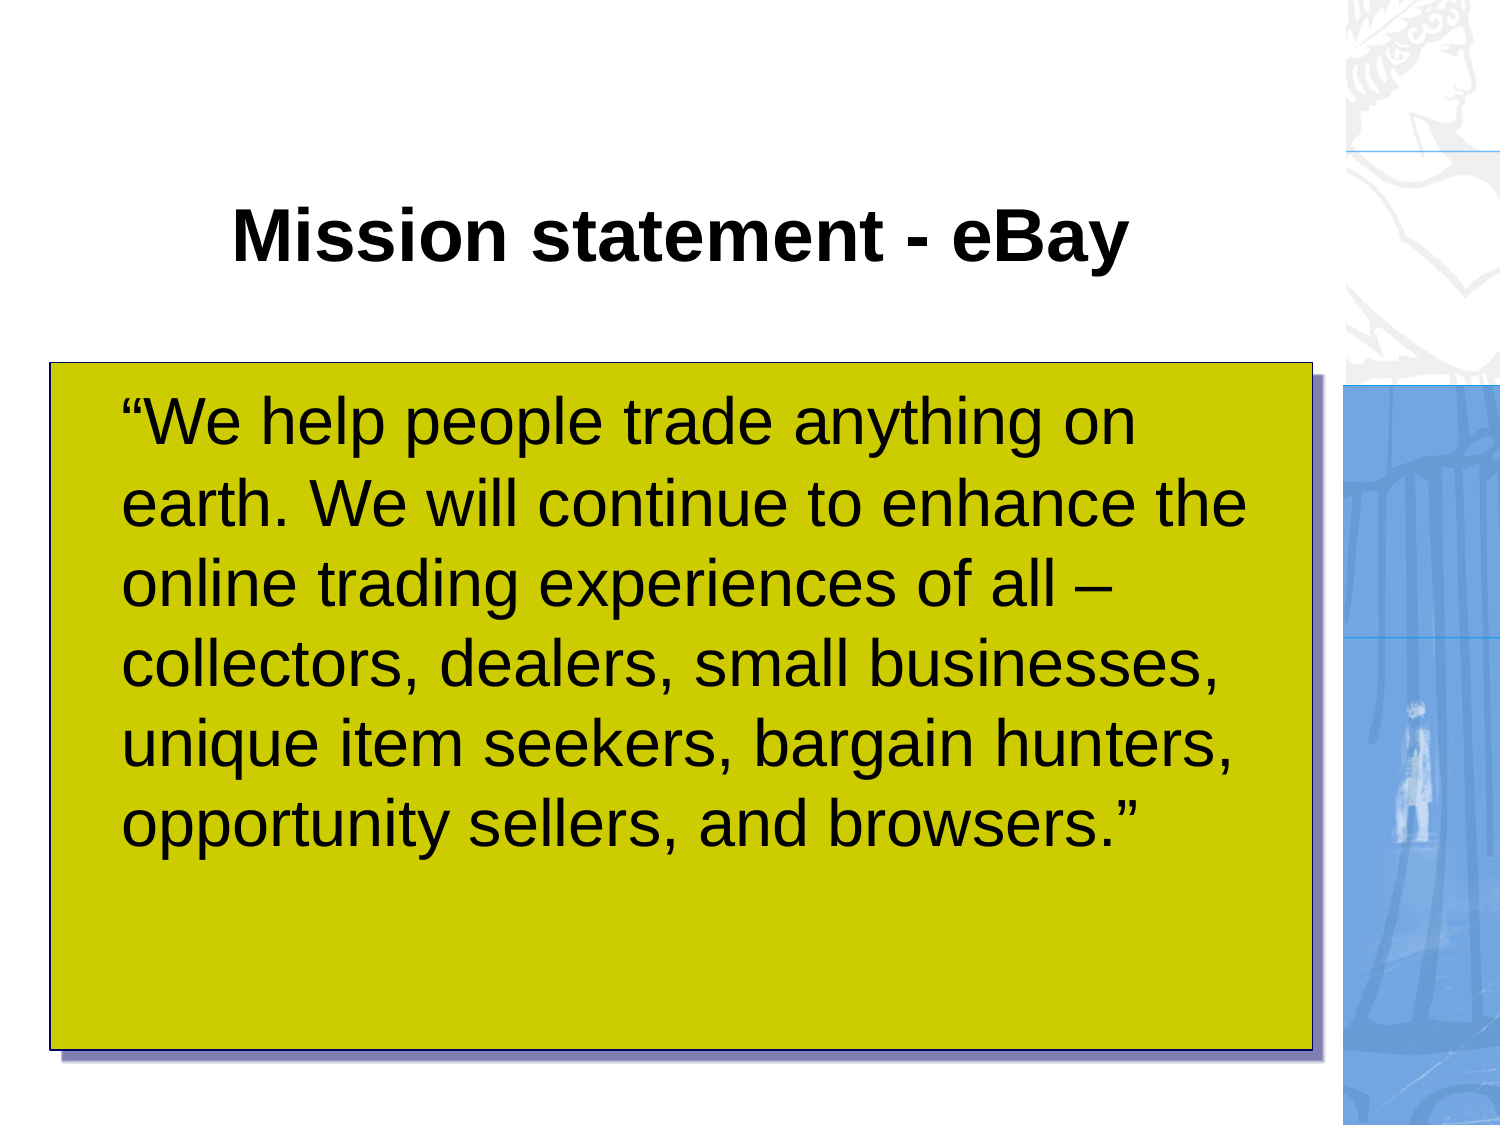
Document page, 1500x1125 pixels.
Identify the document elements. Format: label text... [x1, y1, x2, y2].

picture [0, 0, 1500, 1125]
title Mission statement - eBay [49, 137, 1313, 326]
list “We help people trade anything on earth. We will continue to enhance the online trading experiences of all – collectors, dealers, small businesses, unique item seekers, bargain hunters, opportunity sellers, and browsers.” [49, 362, 1313, 1051]
